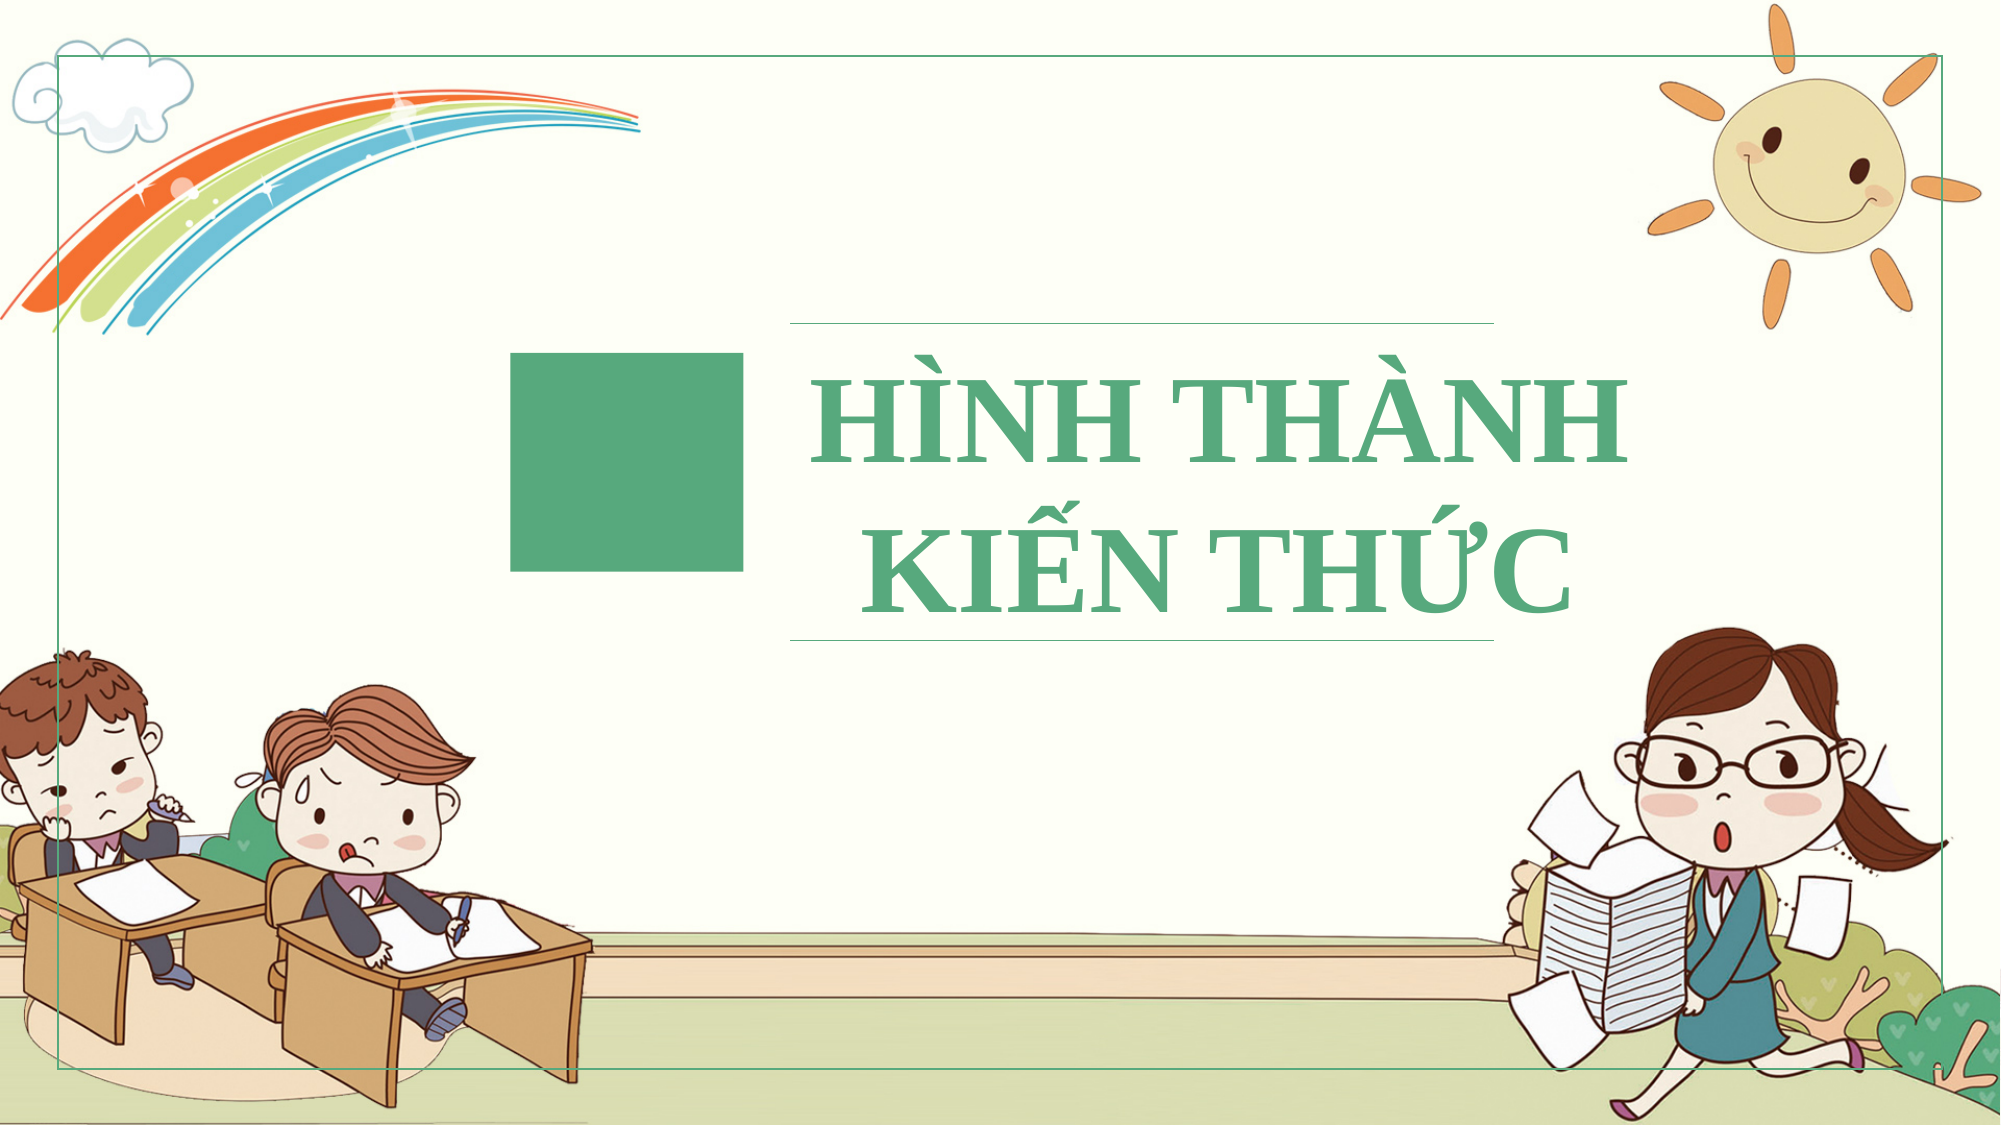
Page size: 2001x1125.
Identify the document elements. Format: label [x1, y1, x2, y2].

picture [0, 0, 2001, 1125]
text_box [790, 323, 1494, 641]
